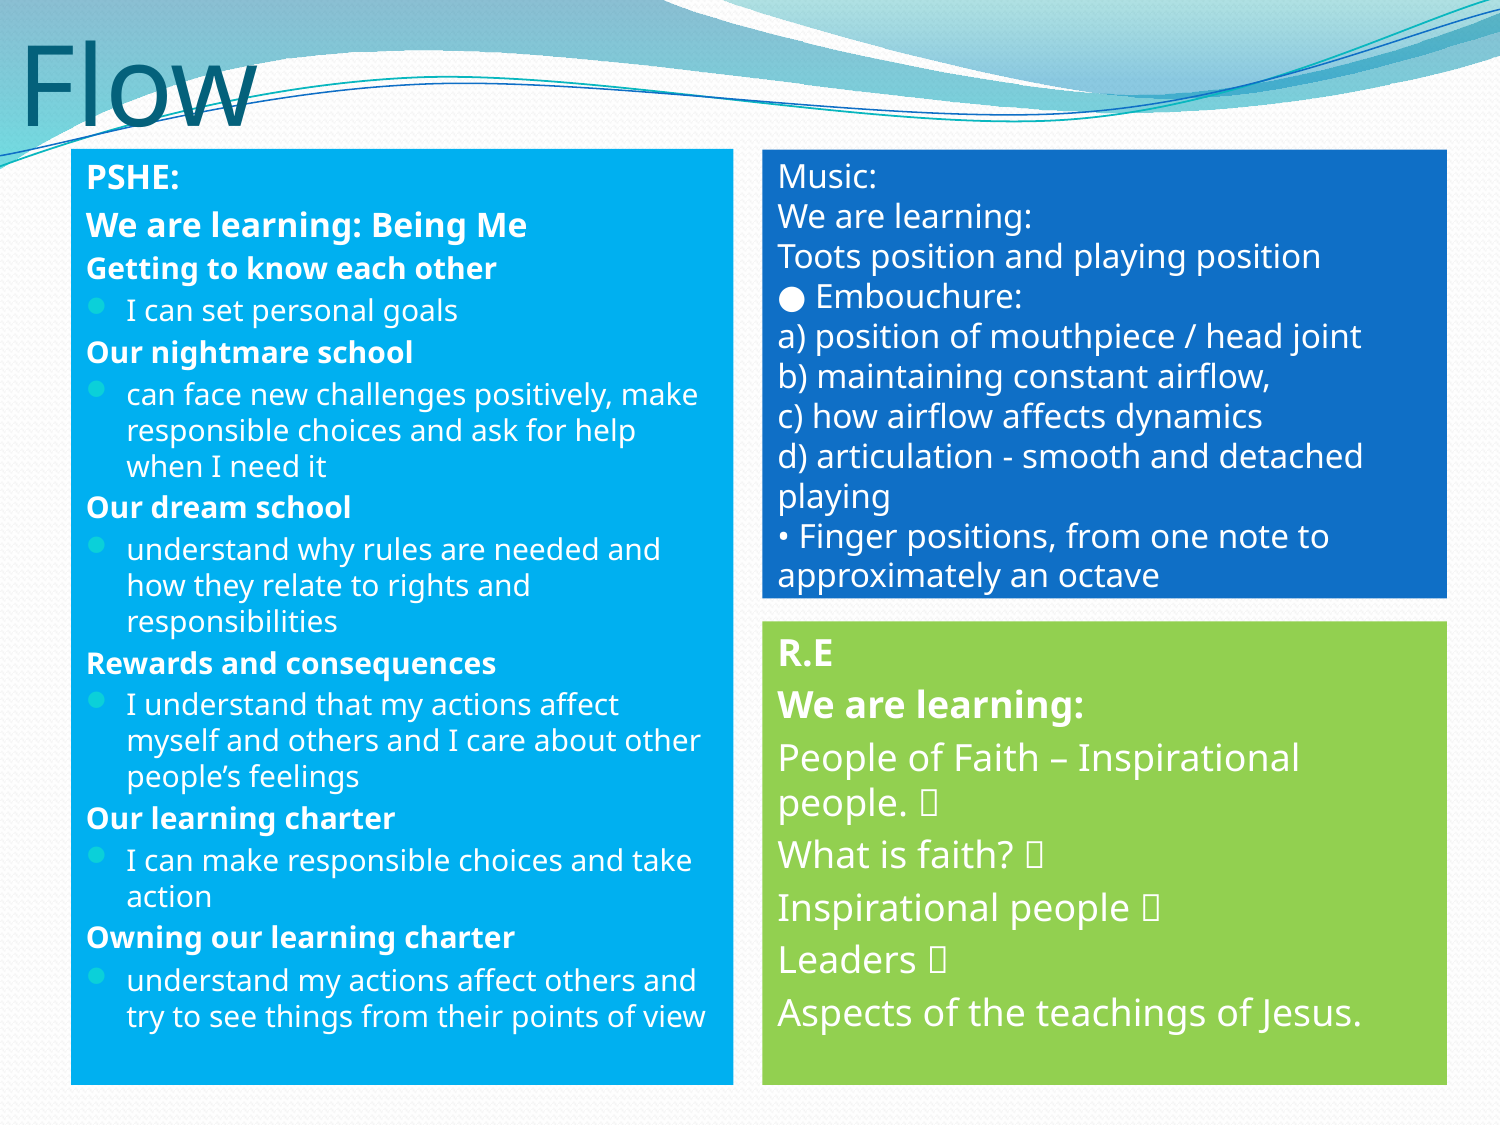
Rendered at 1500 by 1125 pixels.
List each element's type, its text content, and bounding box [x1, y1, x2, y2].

text_box Music: We are learning: Toots position and playing position ● Embouchure: a) position of mouthpiece / head joint b) maintaining constant airflow, c) how airflow affects dynamics d) articulation - smooth and detached playing • Finger positions, from one note to approximately an octave [762, 148, 1414, 602]
text_box R.E We are learning: People of Faith – Inspirational people.  What is faith?  Inspirational people  Leaders  Aspects of the teachings of Jesus. [759, 618, 1450, 1088]
text_box [760, 147, 1449, 600]
list PSHE: We are learning: Being Me Getting to know each other I can set personal goals Our nightmare school can face new challenges positively, make responsible choices and ask for help when I need it Our dream school understand why rules are needed and how they relate to rights and responsibilities Rewards and consequences I understand that my actions affect myself and others and I care about other people’s feelings Our learning charter I can make responsible choices and take action Owning our learning charter understand my actions affect others and try to see things from their points of view [68, 146, 737, 1088]
title Flow [17, 5, 1368, 149]
